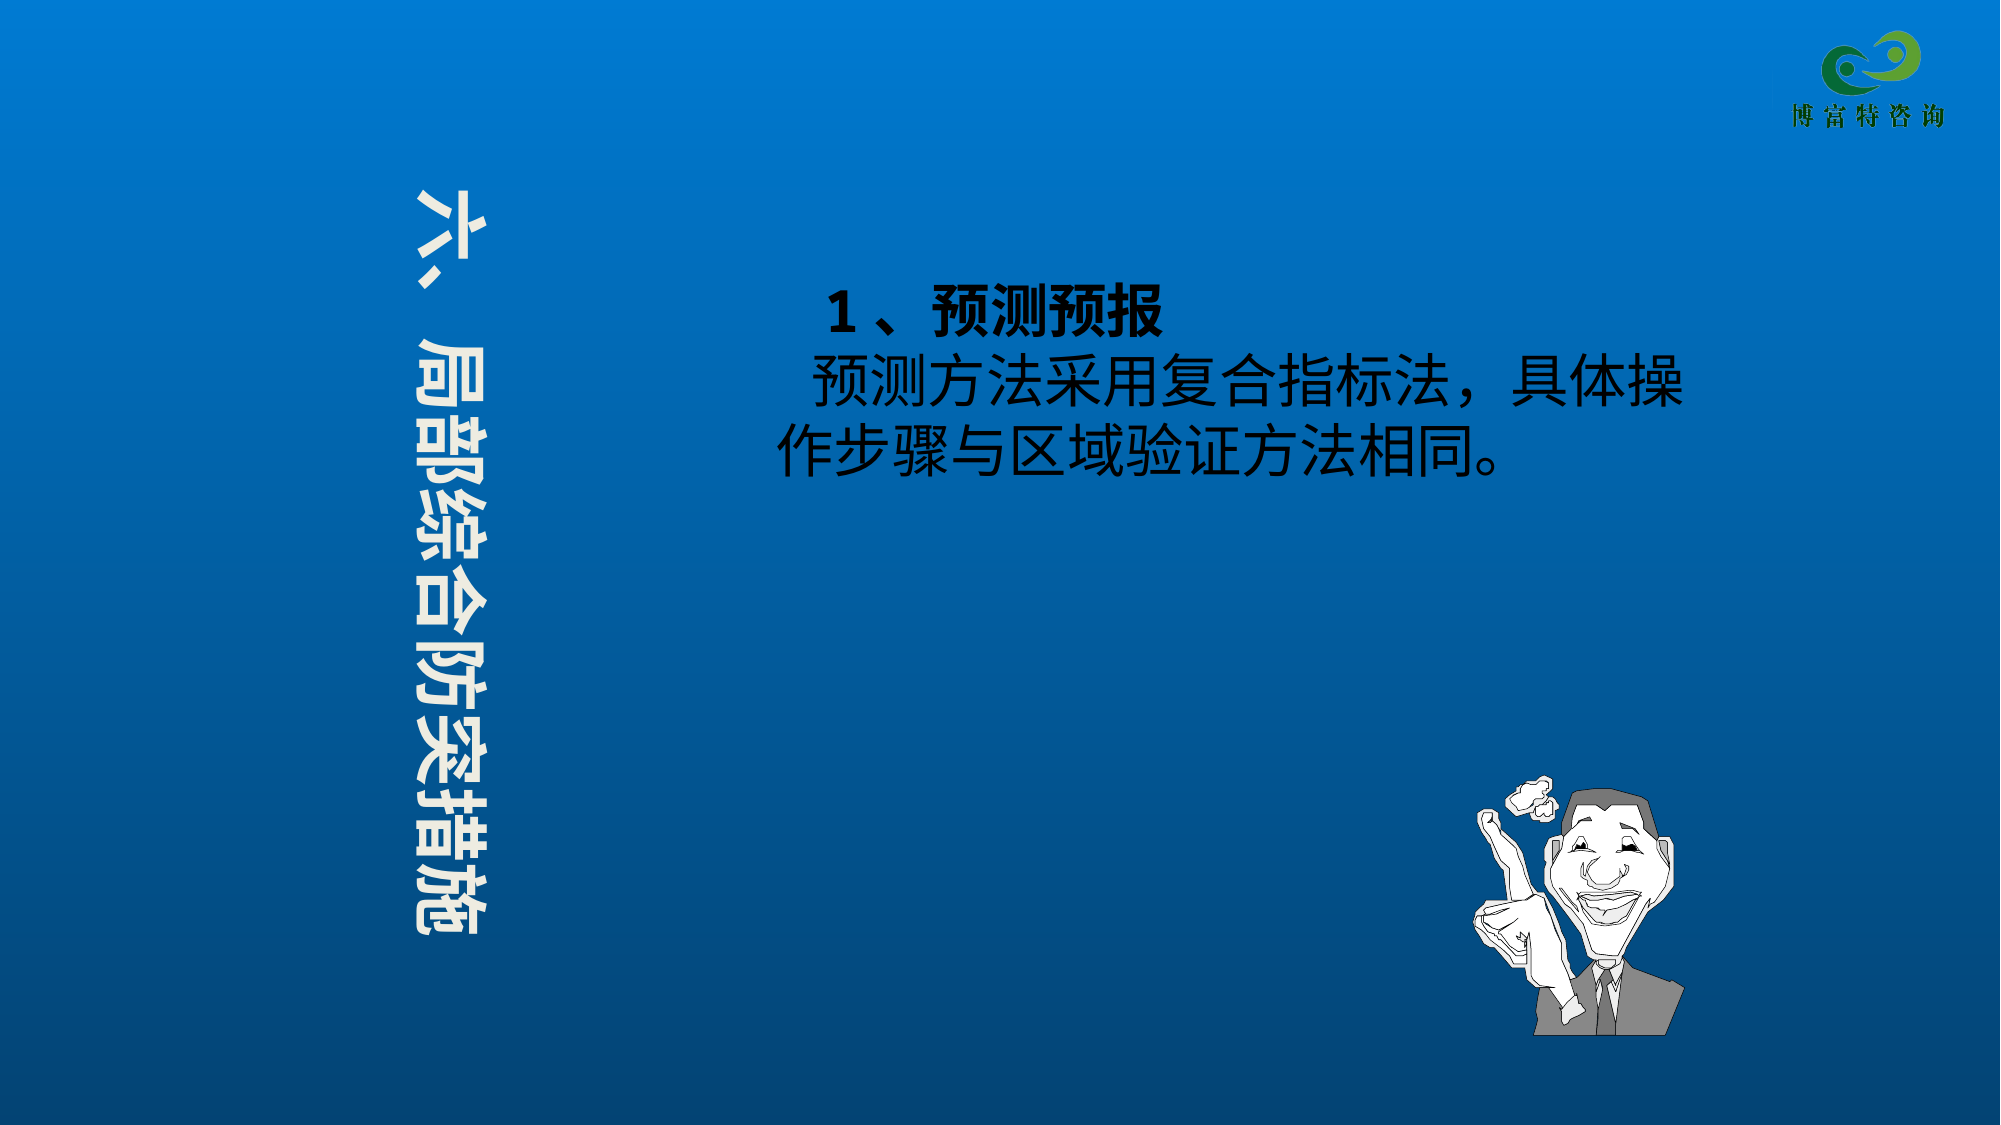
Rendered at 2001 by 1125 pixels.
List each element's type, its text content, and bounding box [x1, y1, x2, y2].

picture [1772, 30, 1969, 131]
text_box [1472, 774, 1685, 1036]
text_box 1、预测预报 预测方法采用复合指标法，具体操作步骤与区域验证方法相同。 [704, 267, 1750, 492]
text_box 六、局部综合防突措施 [385, 172, 506, 1125]
